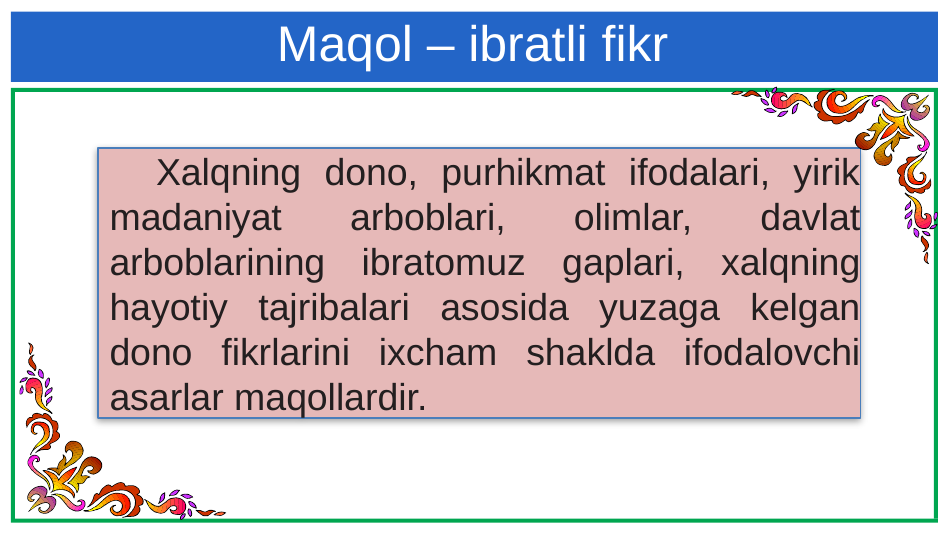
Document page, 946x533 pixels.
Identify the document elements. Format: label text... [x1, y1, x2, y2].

text_box Xalqning dono, purhikmat ifodalari, yirik madaniyat arboblari, olimlar, davlat arboblarining ibratomuz gaplari, xalqning hayotiy tajribalari asosida yuzaga kelgan dono fikrlarini ixcham shaklda ifodalovchi asarlar maqollardir. [97, 147, 861, 419]
title Maqol – ibratli fikr [49, 11, 897, 72]
picture [19, 342, 227, 521]
picture [730, 86, 938, 265]
